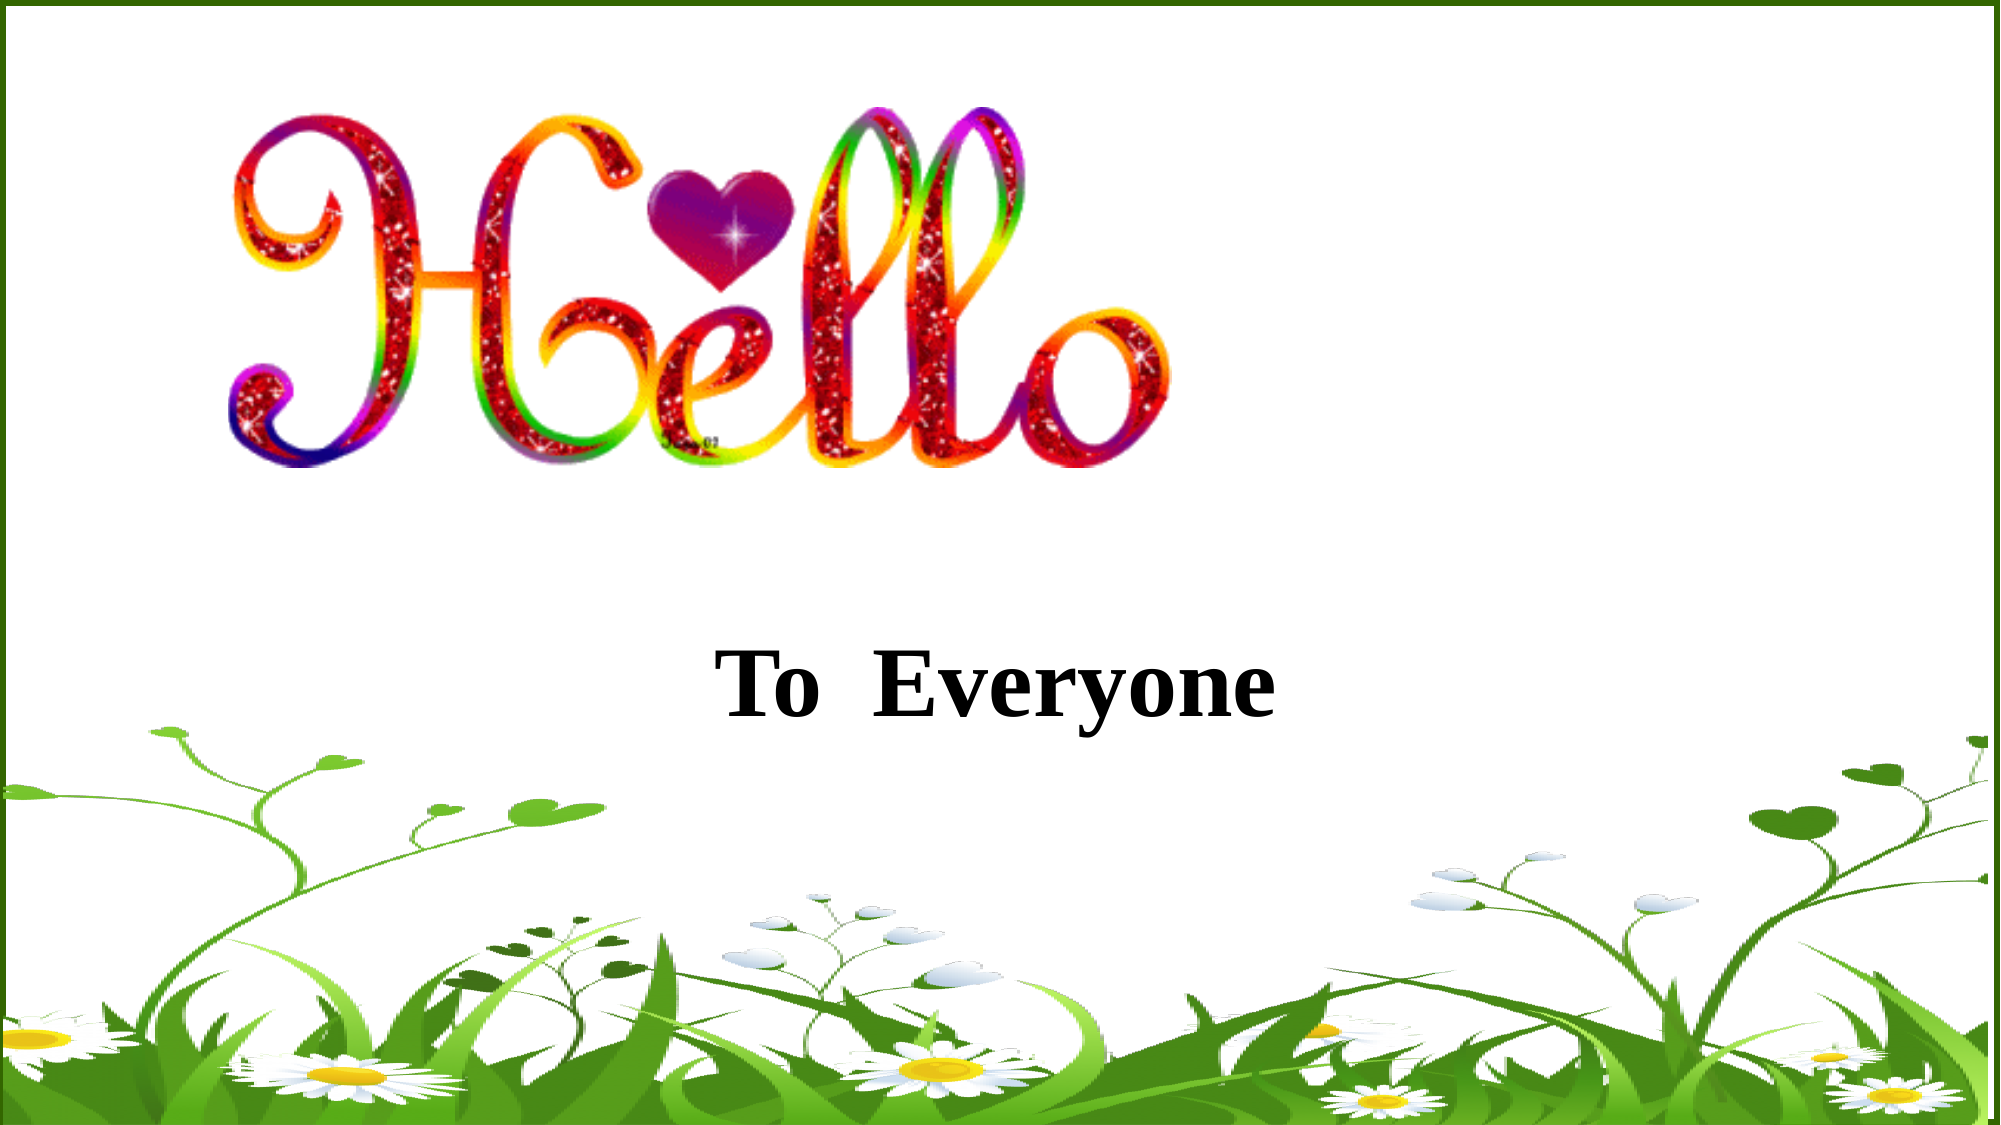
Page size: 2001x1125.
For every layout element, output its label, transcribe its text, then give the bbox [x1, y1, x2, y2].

text_box [0, 0, 2000, 1125]
picture [0, 725, 1988, 1125]
picture [228, 107, 1172, 468]
text_box To Everyone [699, 608, 1988, 725]
